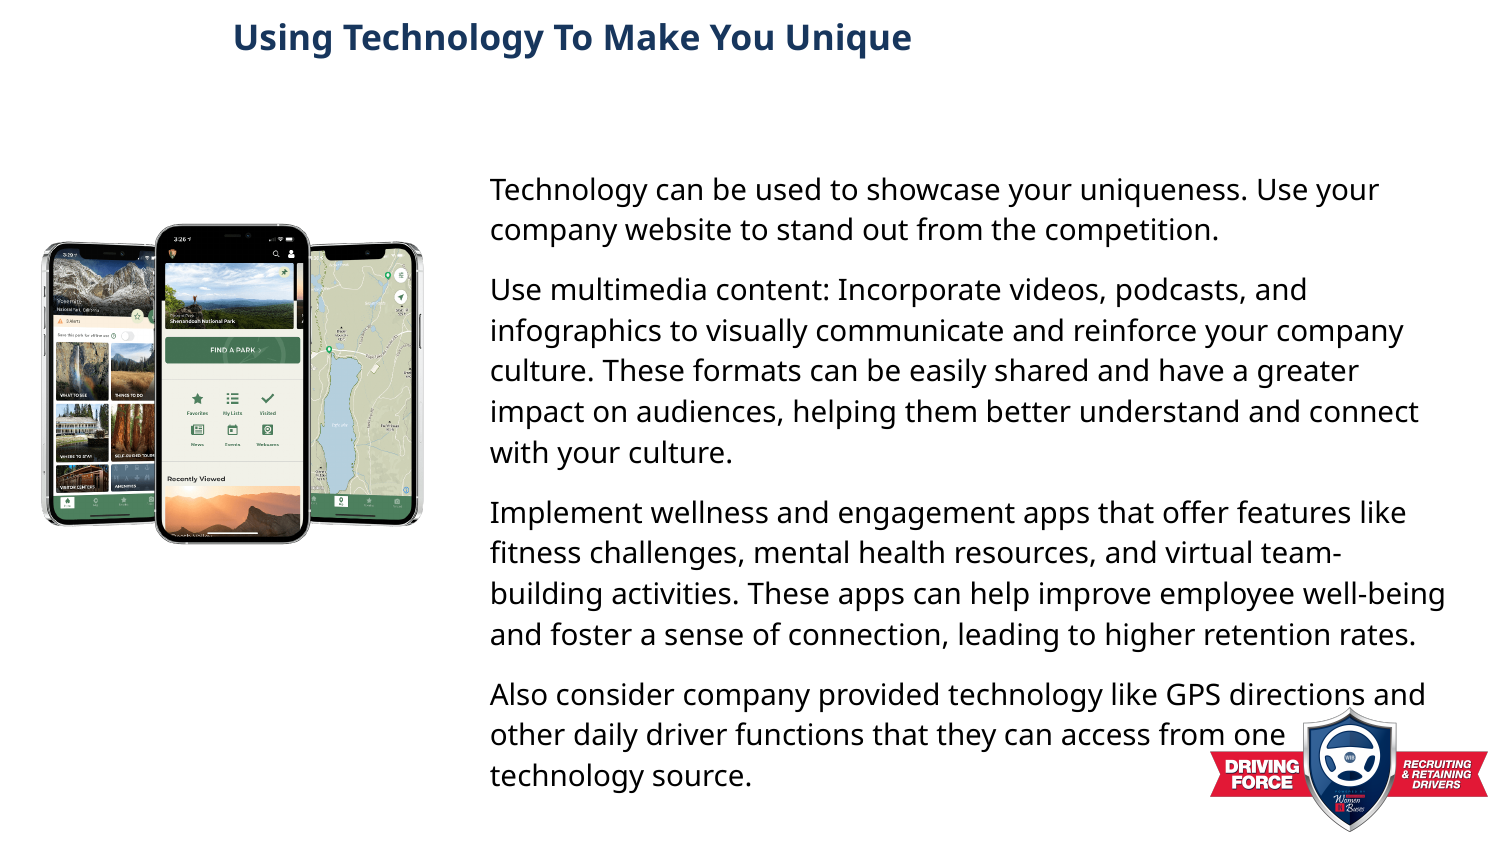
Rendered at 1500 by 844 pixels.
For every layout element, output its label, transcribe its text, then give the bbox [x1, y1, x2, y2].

picture [1210, 707, 1488, 832]
list Technology can be used to showcase your uniqueness. Use your company website to stand out from the competition. Use multimedia content: Incorporate videos, podcasts, and infographics to visually communicate and reinforce your company culture. These formats can be easily shared and have a greater impact on audiences, helping them better understand and connect with your culture. Implement wellness and engagement apps that offer features like fitness challenges, mental health resources, and virtual team-building activities. These apps can help improve employee well-being and foster a sense of connection, leading to higher retention rates. Also consider company provided technology like GPS directions and other daily driver functions that they can access from one technology source. [474, 150, 1462, 821]
picture [10, 203, 452, 560]
title Using Technology To Make You Unique [10, 0, 1490, 117]
